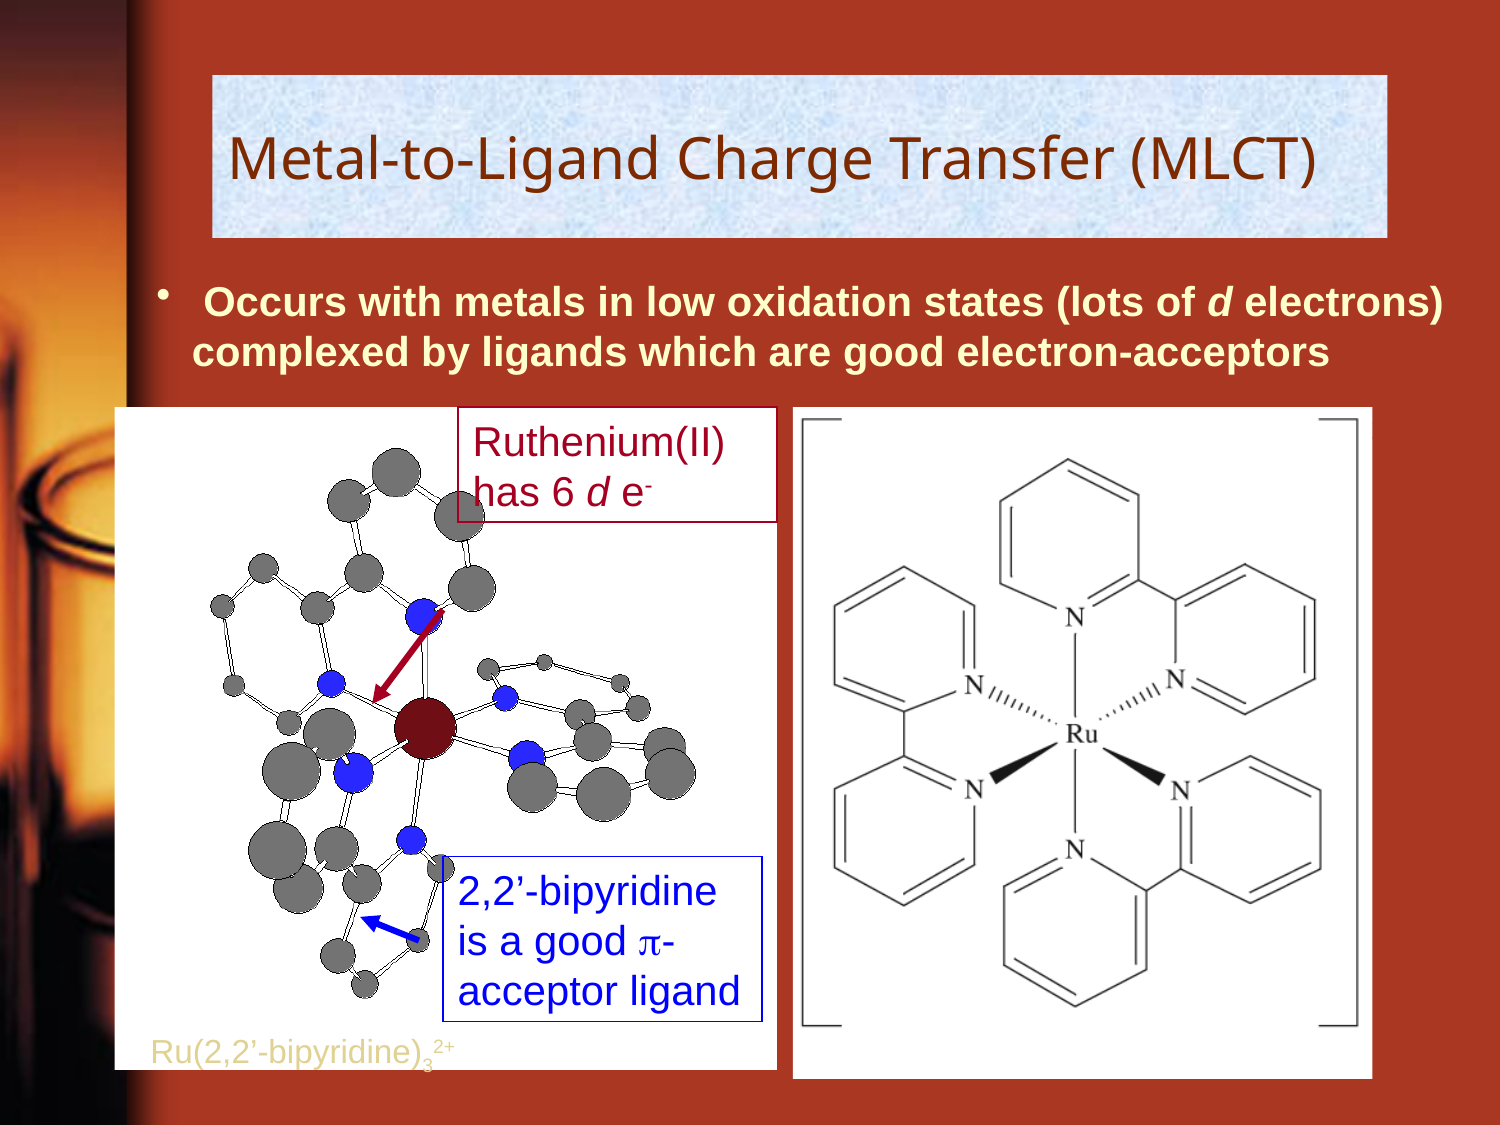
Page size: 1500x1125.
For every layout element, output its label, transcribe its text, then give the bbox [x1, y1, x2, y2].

picture [0, 0, 1500, 1125]
text_box Occurs with metals in low oxidation states (lots of d electrons) complexed by ligands which are good electron-acceptors [141, 267, 1500, 383]
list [114, 406, 778, 1070]
title Metal-to-Ligand Charge Transfer (MLCT) [212, 74, 1388, 238]
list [792, 406, 1373, 1079]
text_box Ru(2,2’-bipyridine)32+ [135, 1077, 514, 1084]
